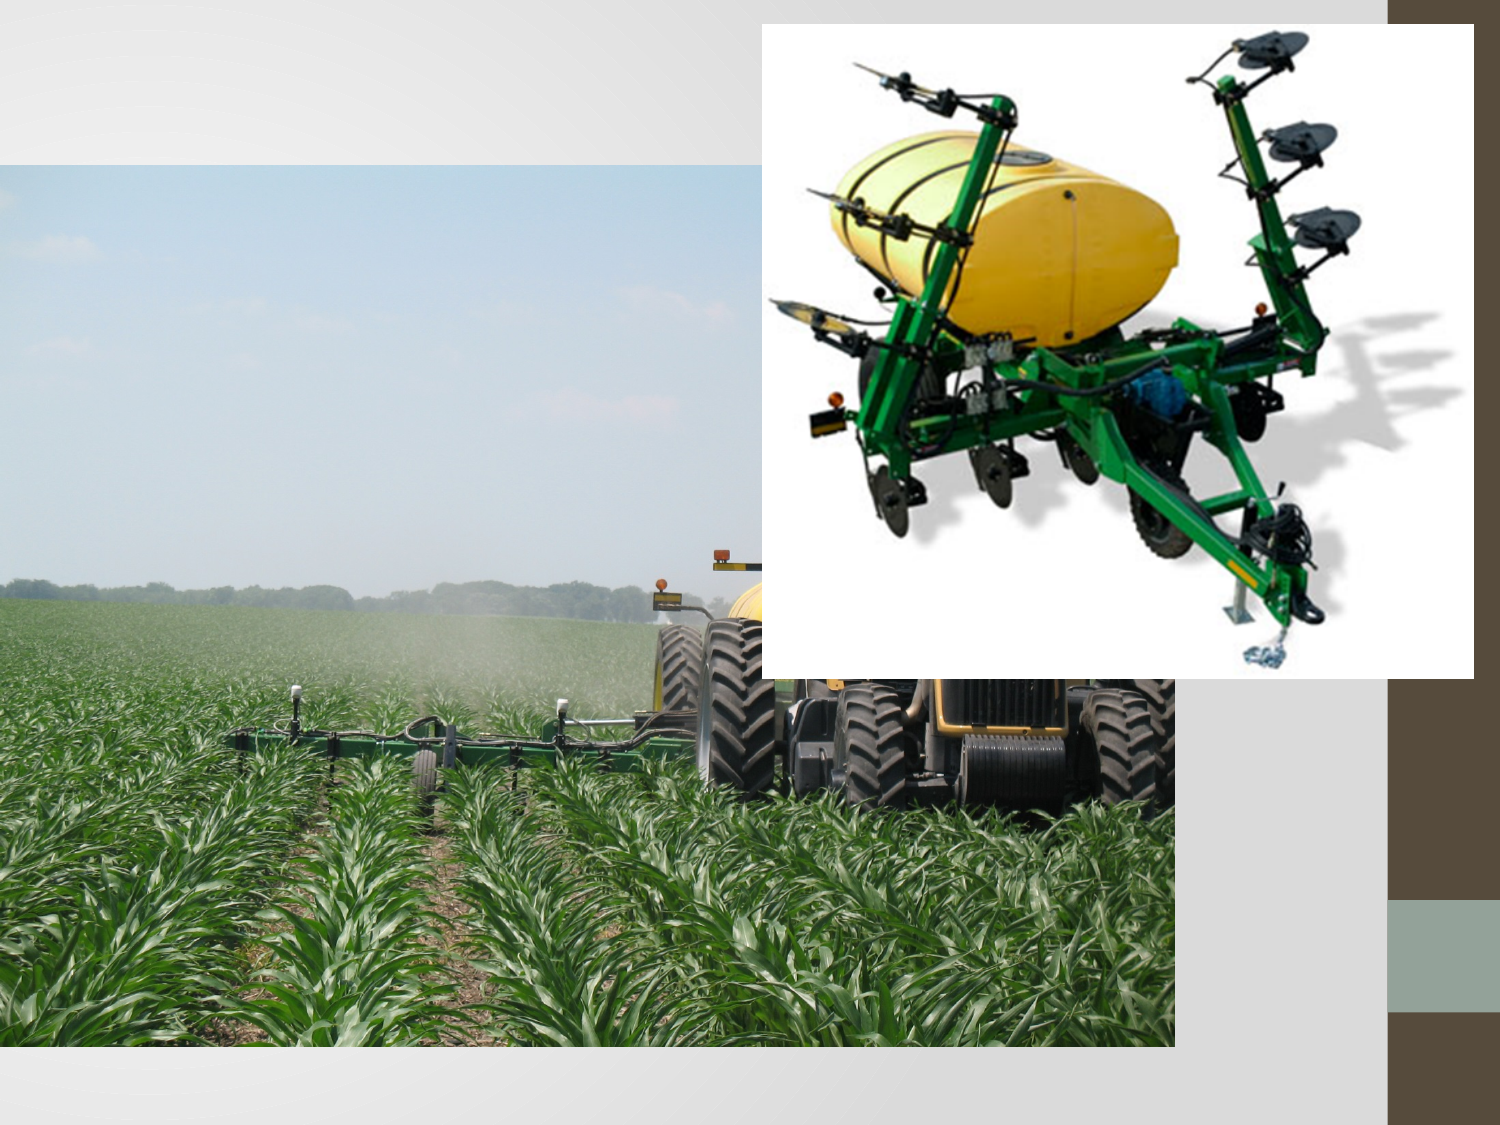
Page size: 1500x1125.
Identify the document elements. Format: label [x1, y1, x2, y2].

picture [0, 24, 1475, 1048]
